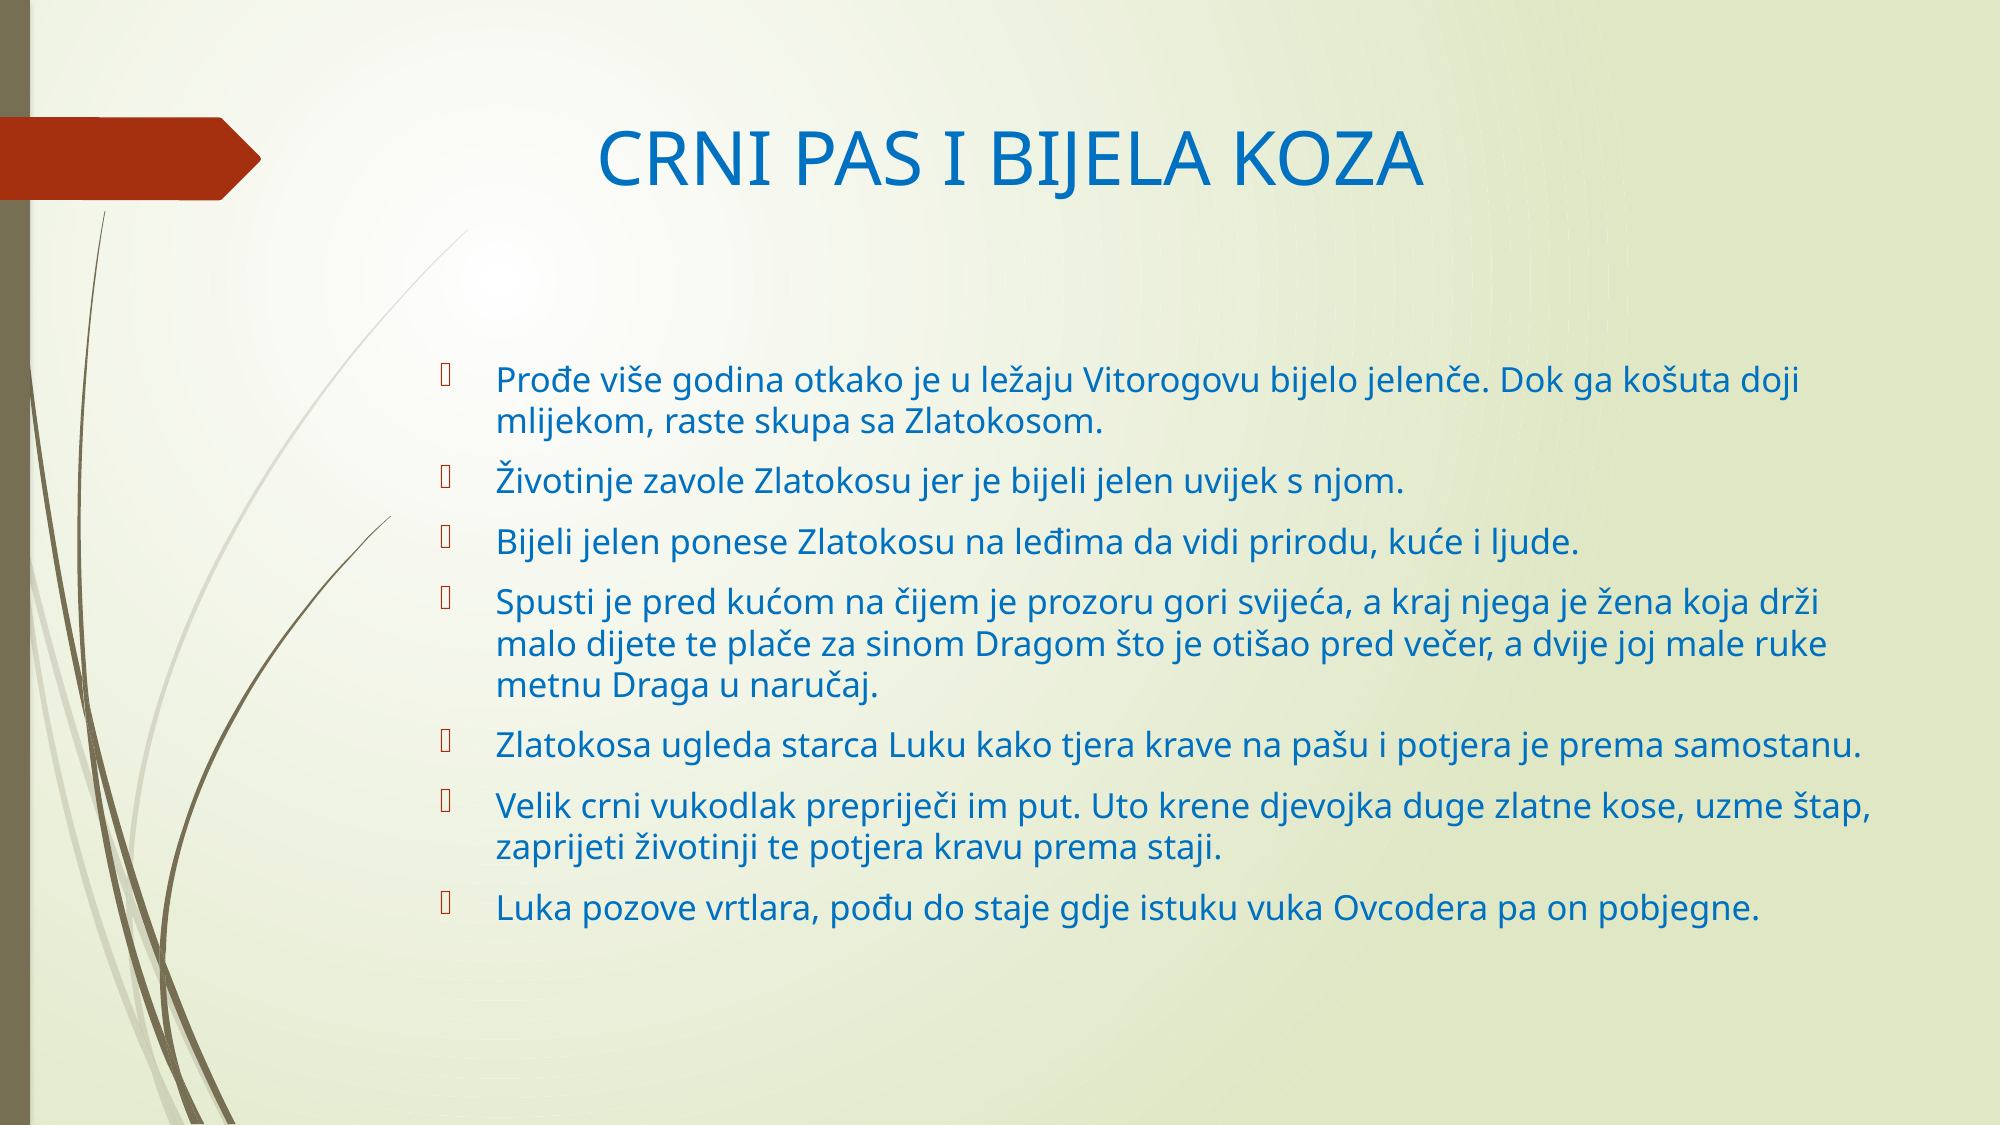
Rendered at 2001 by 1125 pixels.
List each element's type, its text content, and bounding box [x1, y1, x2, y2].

title CRNI PAS I BIJELA KOZA [425, 102, 1888, 313]
list Prođe više godina otkako je u ležaju Vitorogovu bijelo jelenče. Dok ga košuta doji mlijekom, raste skupa sa Zlatokosom. Životinje zavole Zlatokosu jer je bijeli jelen uvijek s njom. Bijeli jelen ponese Zlatokosu na leđima da vidi prirodu, kuće i ljude. Spusti je pred kućom na čijem je prozoru gori svijeća, a kraj njega je žena koja drži malo dijete te plače za sinom Dragom što je otišao pred večer, a dvije joj male ruke metnu Draga u naručaj. Zlatokosa ugleda starca Luku kako tjera krave na pašu i potjera je prema samostanu. Velik crni vukodlak prepriječi im put. Uto krene djevojka duge zlatne kose, uzme štap, zaprijeti životinji te potjera kravu prema staji. Luka pozove vrtlara, pođu do staje gdje istuku vuka Ovcodera pa on pobjegne. [424, 350, 1888, 970]
